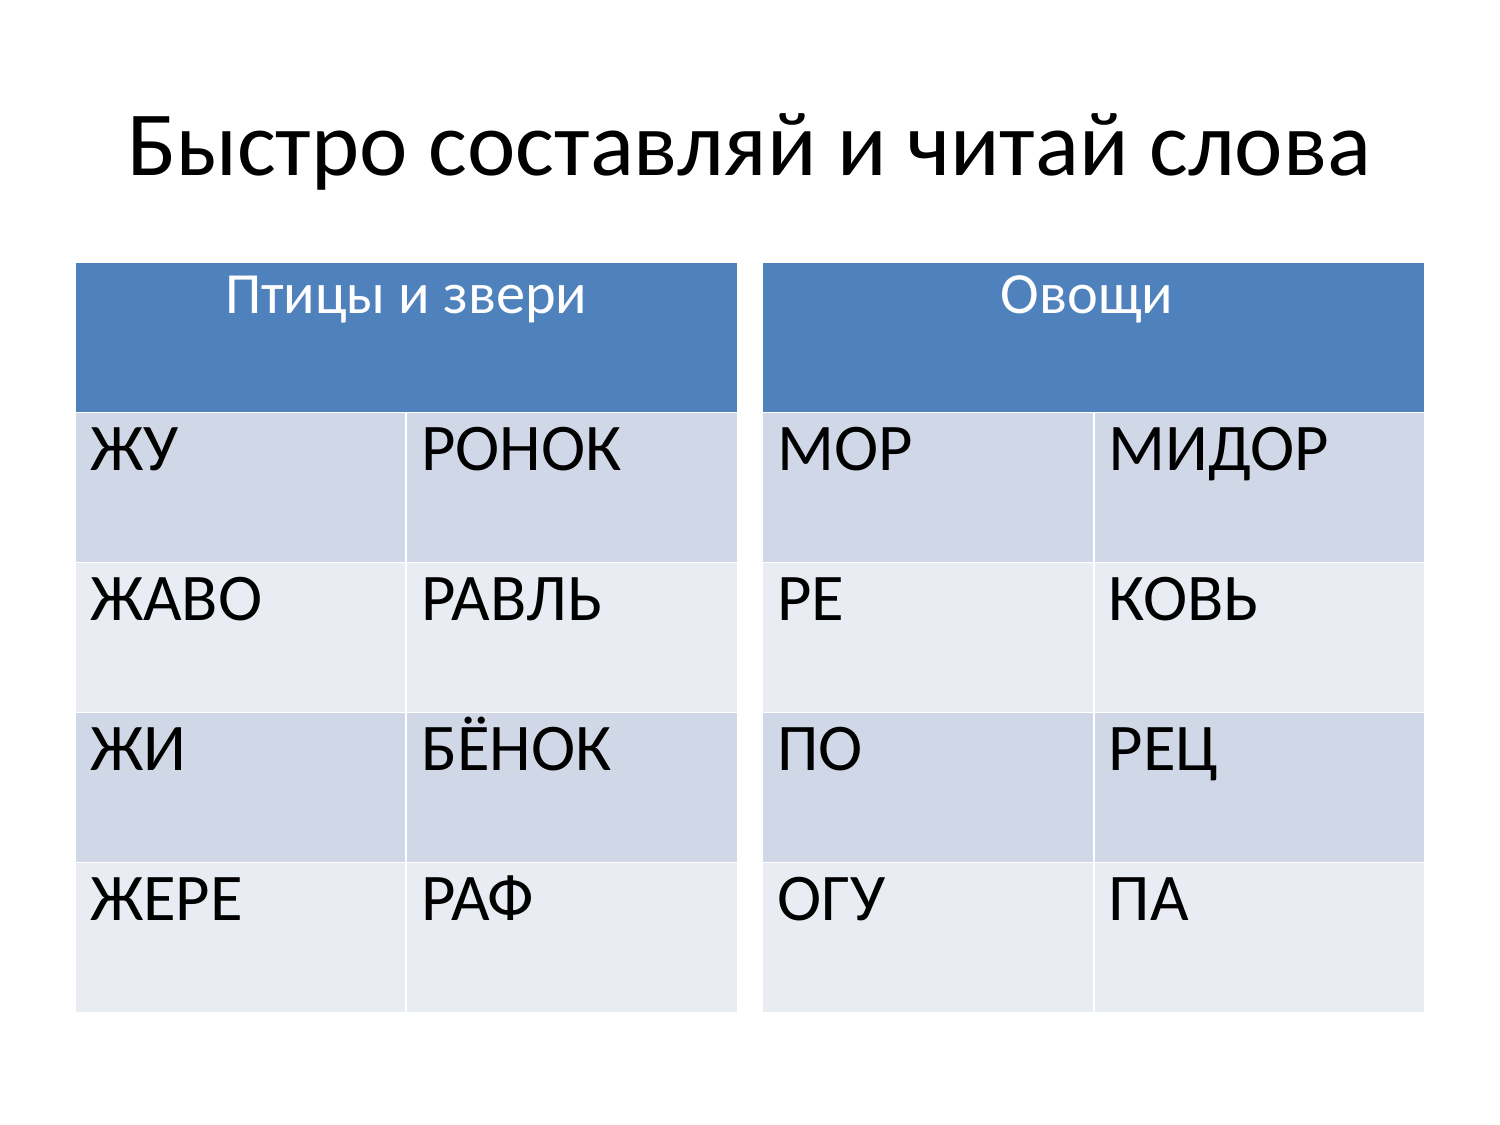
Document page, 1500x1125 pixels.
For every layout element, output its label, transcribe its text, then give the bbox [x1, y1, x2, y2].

table_cell РЕЦ [1095, 713, 1424, 862]
table_cell ЖАВО [76, 563, 405, 712]
table_cell ЖУ [76, 413, 405, 562]
table_cell ЖЕРЕ [76, 863, 405, 1012]
table_cell ОГУ [763, 863, 1093, 1012]
table_header Овощи [763, 263, 1424, 412]
table_cell РЕ [763, 563, 1093, 712]
title Быстро составляй и читай слова [75, 45, 1425, 233]
table_cell РАФ [407, 863, 737, 1012]
table_cell БЁНОК [407, 713, 737, 862]
table_cell МИДОР [1095, 413, 1424, 562]
table_cell МОР [763, 413, 1093, 562]
table_cell ЖИ [76, 713, 405, 862]
table_cell ПА [1095, 863, 1424, 1012]
table_cell РОНОК [407, 413, 737, 562]
table_cell ПО [763, 713, 1093, 862]
table_cell КОВЬ [1095, 563, 1424, 712]
table_header Птицы и звери [76, 263, 737, 412]
table_cell РАВЛЬ [407, 563, 737, 712]
